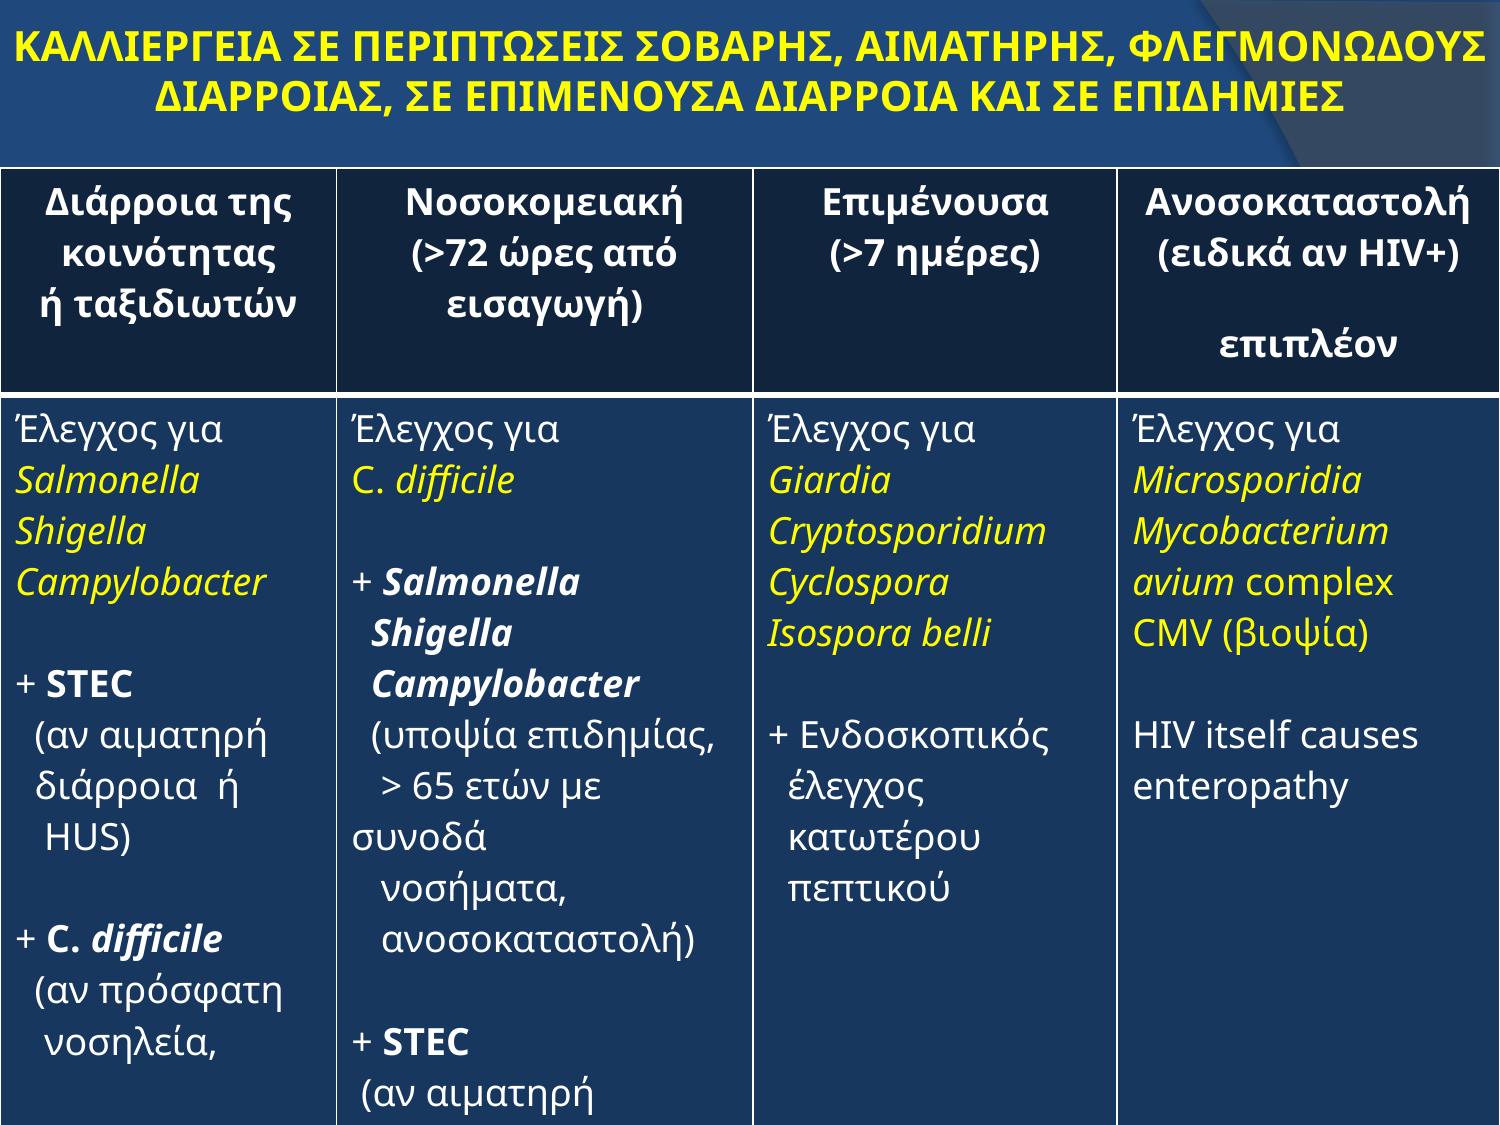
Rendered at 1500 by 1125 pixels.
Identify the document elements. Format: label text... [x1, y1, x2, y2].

table_header Ανοσοκαταστολή (ειδικά αν HIV+) επιπλέον [1118, 169, 1499, 392]
table_cell Έλεγχος για Giardia Cryptosporidium Cyclospora Isospora belli + Eνδοσκοπικός έλεγχος κατωτέρου πεπτικού [754, 398, 1116, 1125]
table_header Επιμένουσα (>7 ημέρες) [754, 169, 1116, 392]
table_header Διάρροια της κοινότητας ή ταξιδιωτών [1, 169, 336, 392]
table_cell Έλεγχος για Microsporidia Mycobacterium avium complex CMV (βιοψία) HIV itself causes enteropathy [1118, 398, 1499, 1125]
title ΚΑΛΛΙΕΡΓΕΙΑ ΣΕ ΠΕΡΙΠΤΩΣΕΙΣ ΣΟΒΑΡΗΣ, ΑΙΜΑΤΗΡΗΣ, ΦΛΕΓΜΟΝΩΔΟΥΣ ΔΙΑΡΡΟΙΑΣ, ΣΕ ΕΠΙΜΕΝΟΥΣΑ ΔΙΑΡΡΟΙΑ ΚΑΙ ΣΕ ΕΠΙΔΗΜΙΕΣ [0, 0, 1500, 140]
table_cell Έλεγχος για Salmonella Shigella Campylobacter + STEC (αν αιματηρή διάρροια ή HUS) + C. difficile (αν πρόσφατη νοσηλεία, αντιμικροβιακή θεραπεία) [1, 398, 336, 1125]
table_cell Έλεγχος για C. difficile + Salmonella Shigella Campylobacter (υποψία επιδημίας, > 65 ετών με συνοδά νοσήματα, ανοσοκαταστολή) + STEC (αν αιματηρή διάρροια ή HUS) [337, 398, 752, 1125]
table_header Νοσοκομειακή (>72 ώρες από εισαγωγή) [337, 169, 752, 392]
